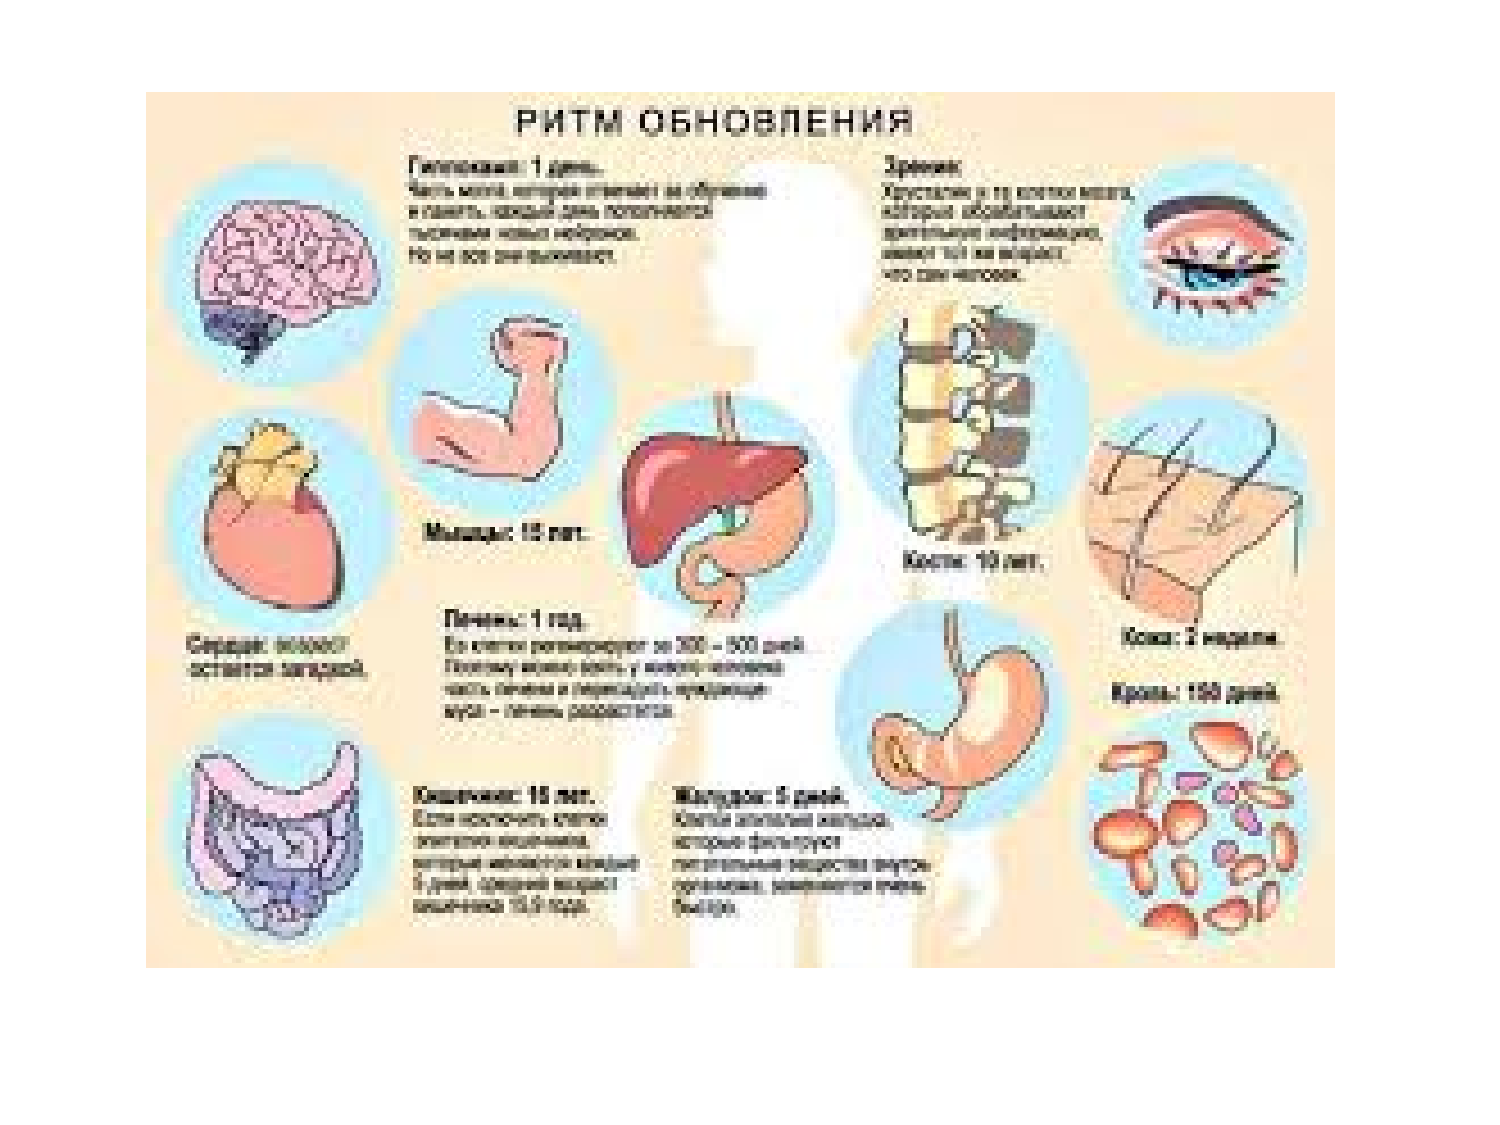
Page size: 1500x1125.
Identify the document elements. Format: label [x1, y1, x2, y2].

list [146, 92, 1335, 968]
